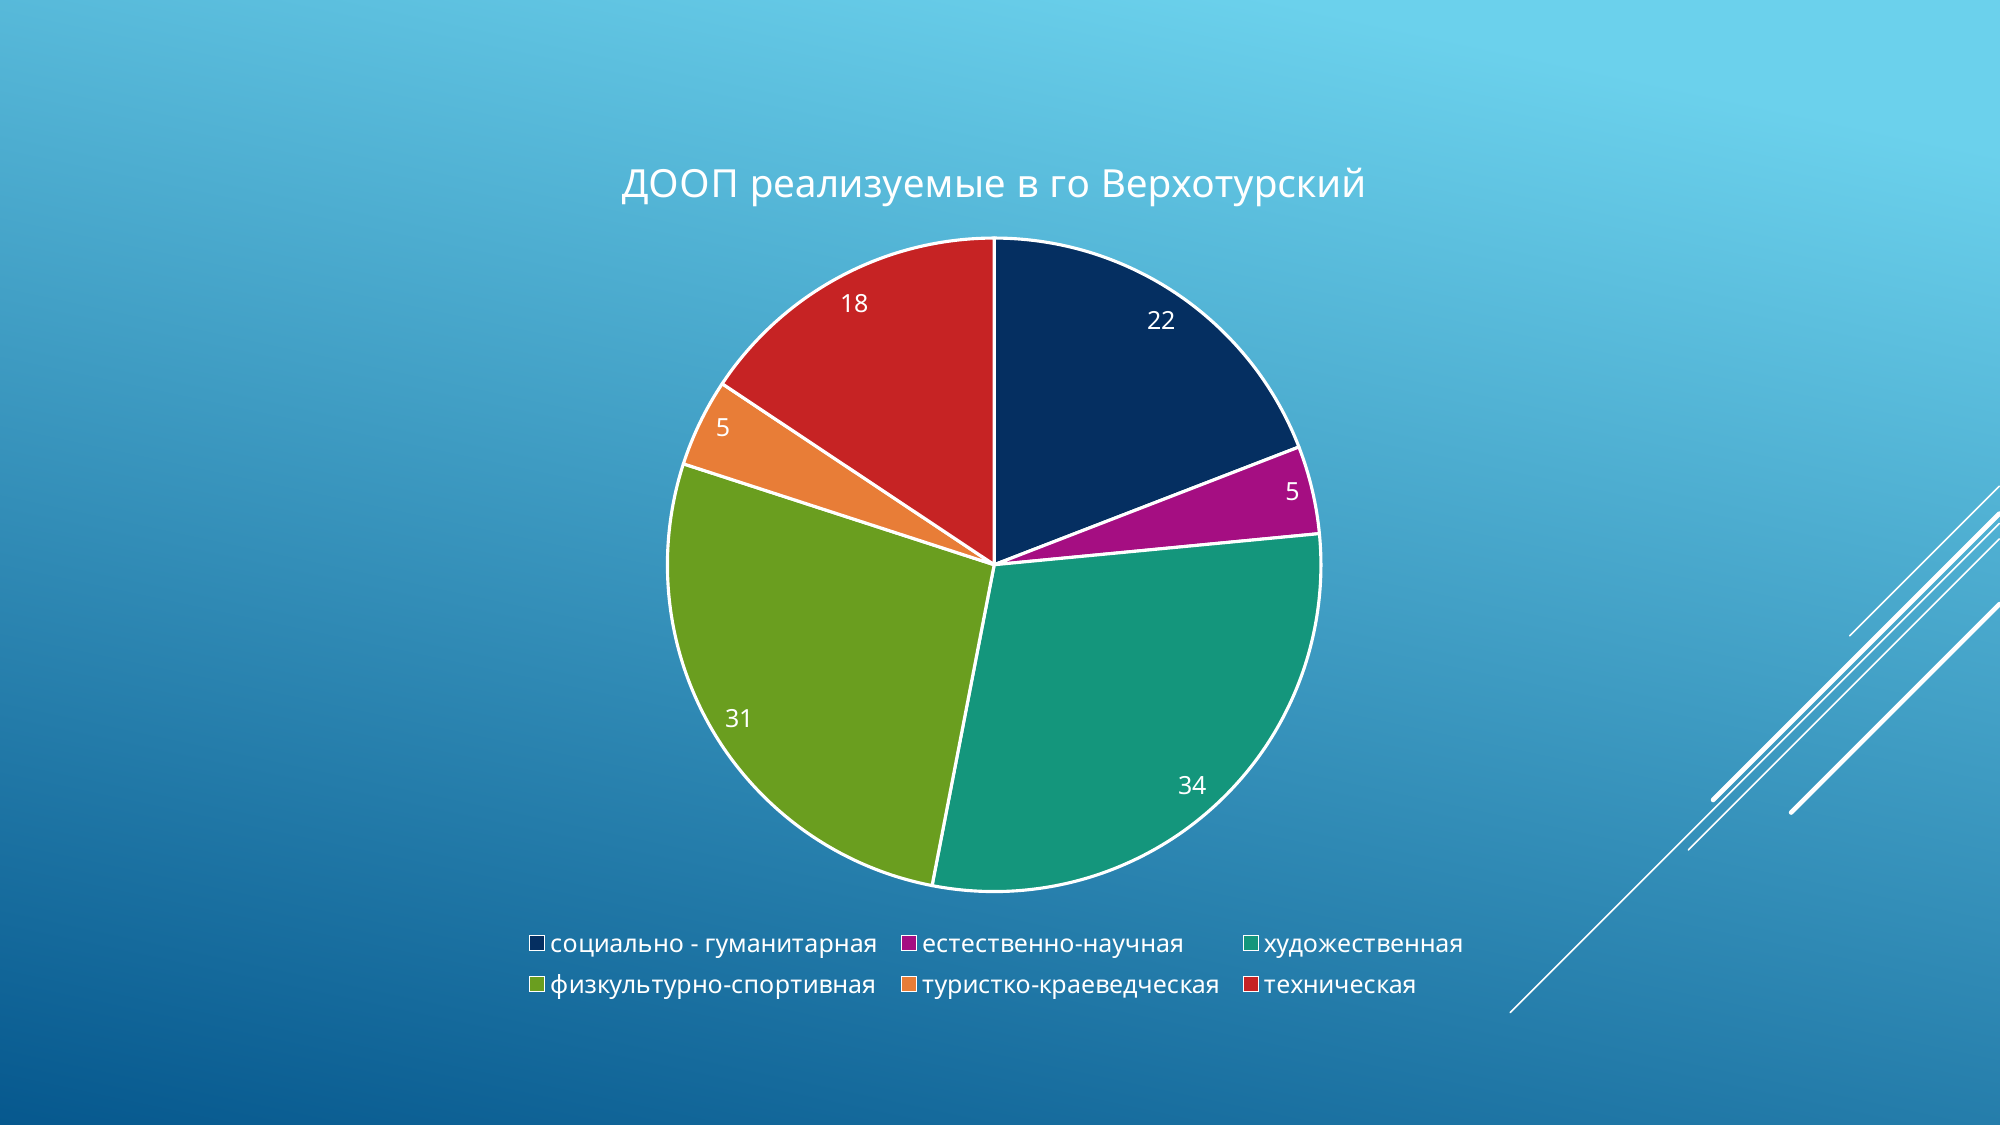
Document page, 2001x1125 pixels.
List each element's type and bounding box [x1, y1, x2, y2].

chart [332, 117, 1667, 1008]
